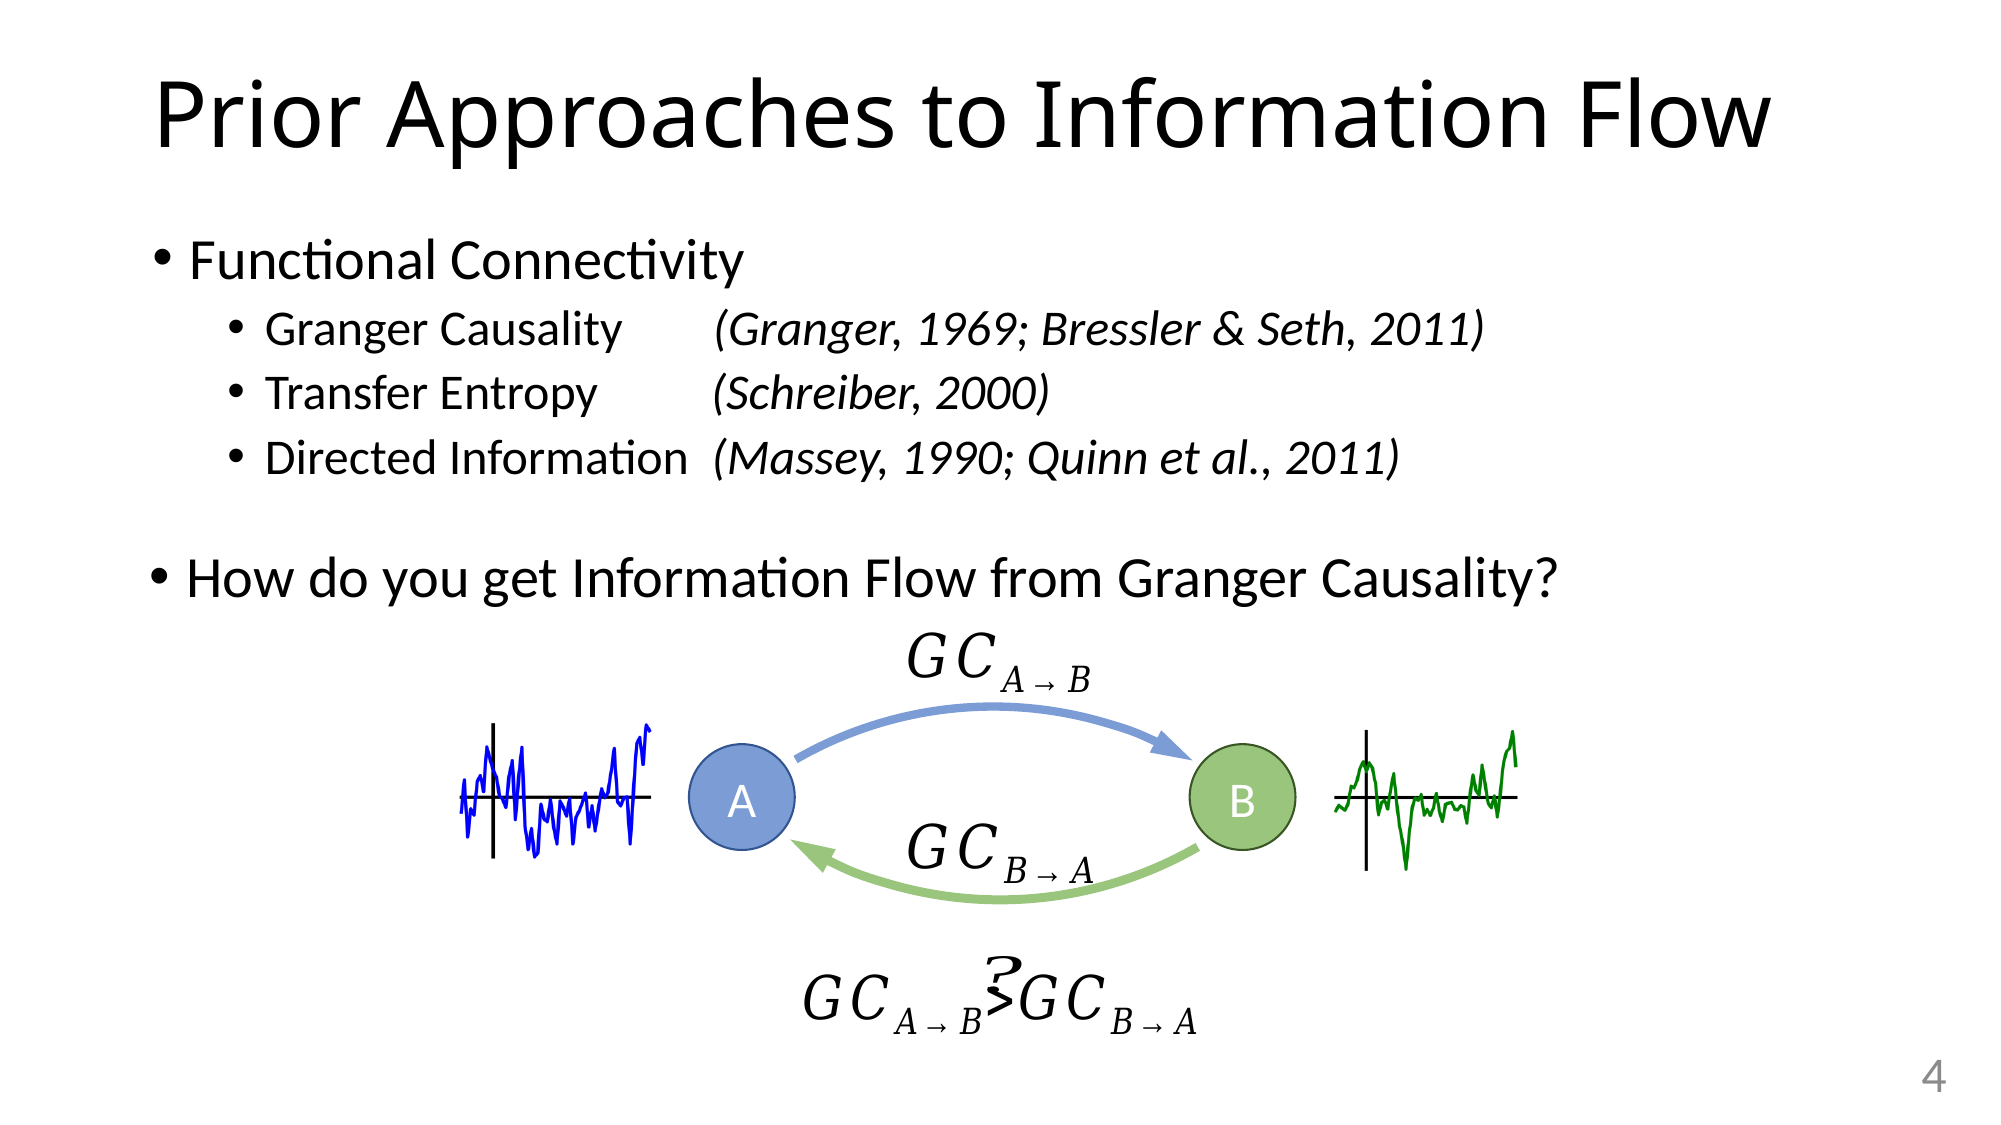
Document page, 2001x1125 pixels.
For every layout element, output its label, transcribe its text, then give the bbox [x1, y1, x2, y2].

text_box How do you get Information Flow from Granger Causality? [134, 539, 597, 635]
list Functional Connectivity Granger Causality (Granger, 1969; Bressler & Seth, 2011) Transfer Entropy (Schreiber, 2000) Directed Information (Massey, 1990; Quinn et al., 2011) [1396, 221, 1863, 501]
slide_number 4 [1511, 1042, 1962, 1103]
text_box How do you get Information Flow from Granger Causality? [1396, 539, 1860, 635]
title Prior Approaches to Information Flow [137, 50, 1863, 186]
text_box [802, 945, 1198, 1043]
picture [1306, 704, 1542, 890]
list Functional Connectivity Granger Causality (Granger, 1969; Bressler & Seth, 2011) Transfer Entropy (Schreiber, 2000) Directed Information (Massey, 1990; Quinn et al., 2011) [137, 221, 597, 501]
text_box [597, 109, 1396, 1125]
picture [430, 700, 677, 894]
